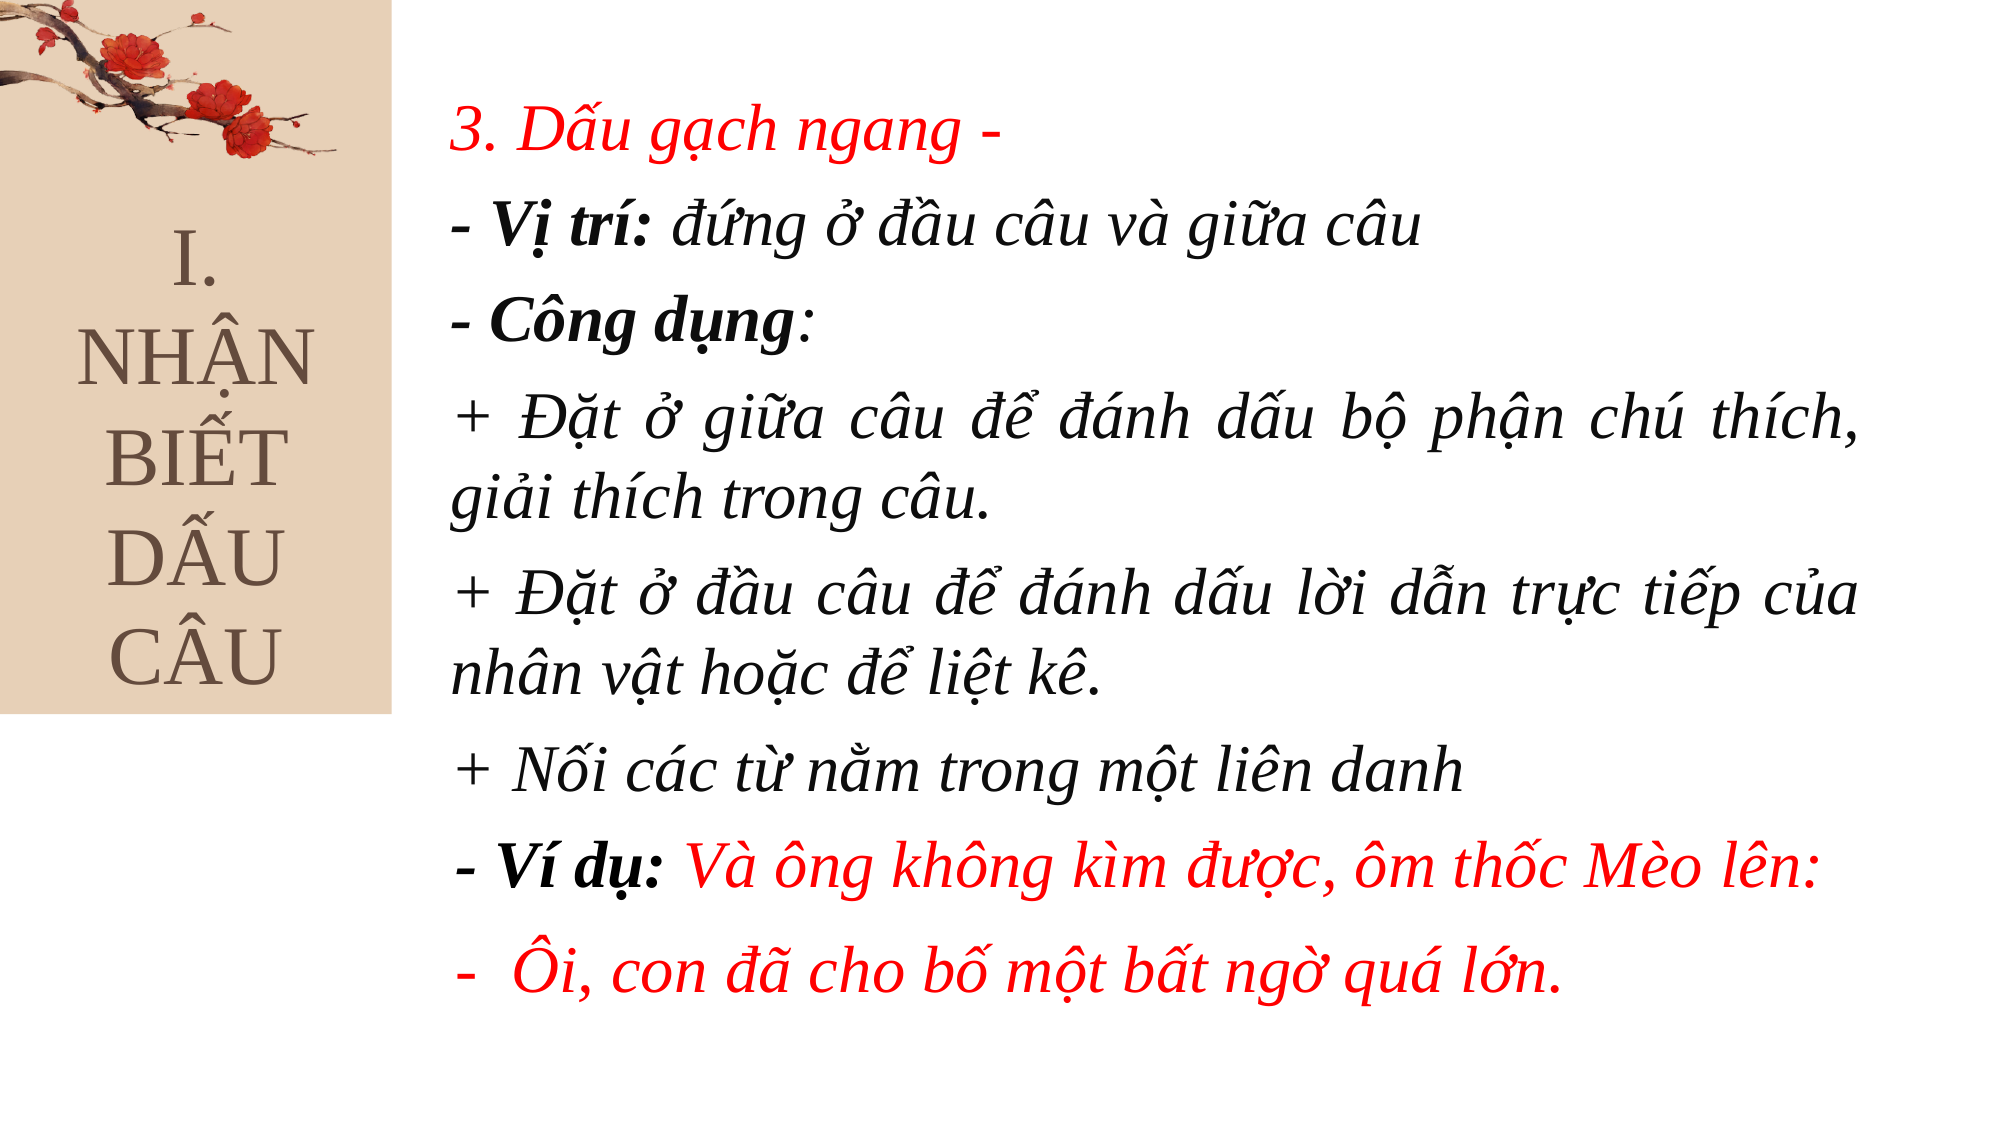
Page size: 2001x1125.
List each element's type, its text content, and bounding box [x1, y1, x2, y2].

text_box 3. Dấu gạch ngang - [435, 36, 1878, 170]
picture [0, 0, 374, 232]
text_box - Vị trí: đứng ở đầu câu và giữa câu - Công dụng: + Đặt ở giữa câu để đánh dấu bộ phận chú thích, giải thích trong câu. + Đặt ở đầu câu để đánh dấu lời dẫn trực tiếp của nhân vật hoặc để liệt kê. + Nối các từ nằm trong một liên danh - Ví dụ: Và ông không kìm được, ôm thốc Mèo lên: - Ôi, con đã cho bố một bất ngờ quá lớn. [435, 170, 1878, 1014]
text_box I. NHẬN BIẾT DẤU CÂU [50, 232, 341, 709]
text_box [0, 0, 393, 715]
